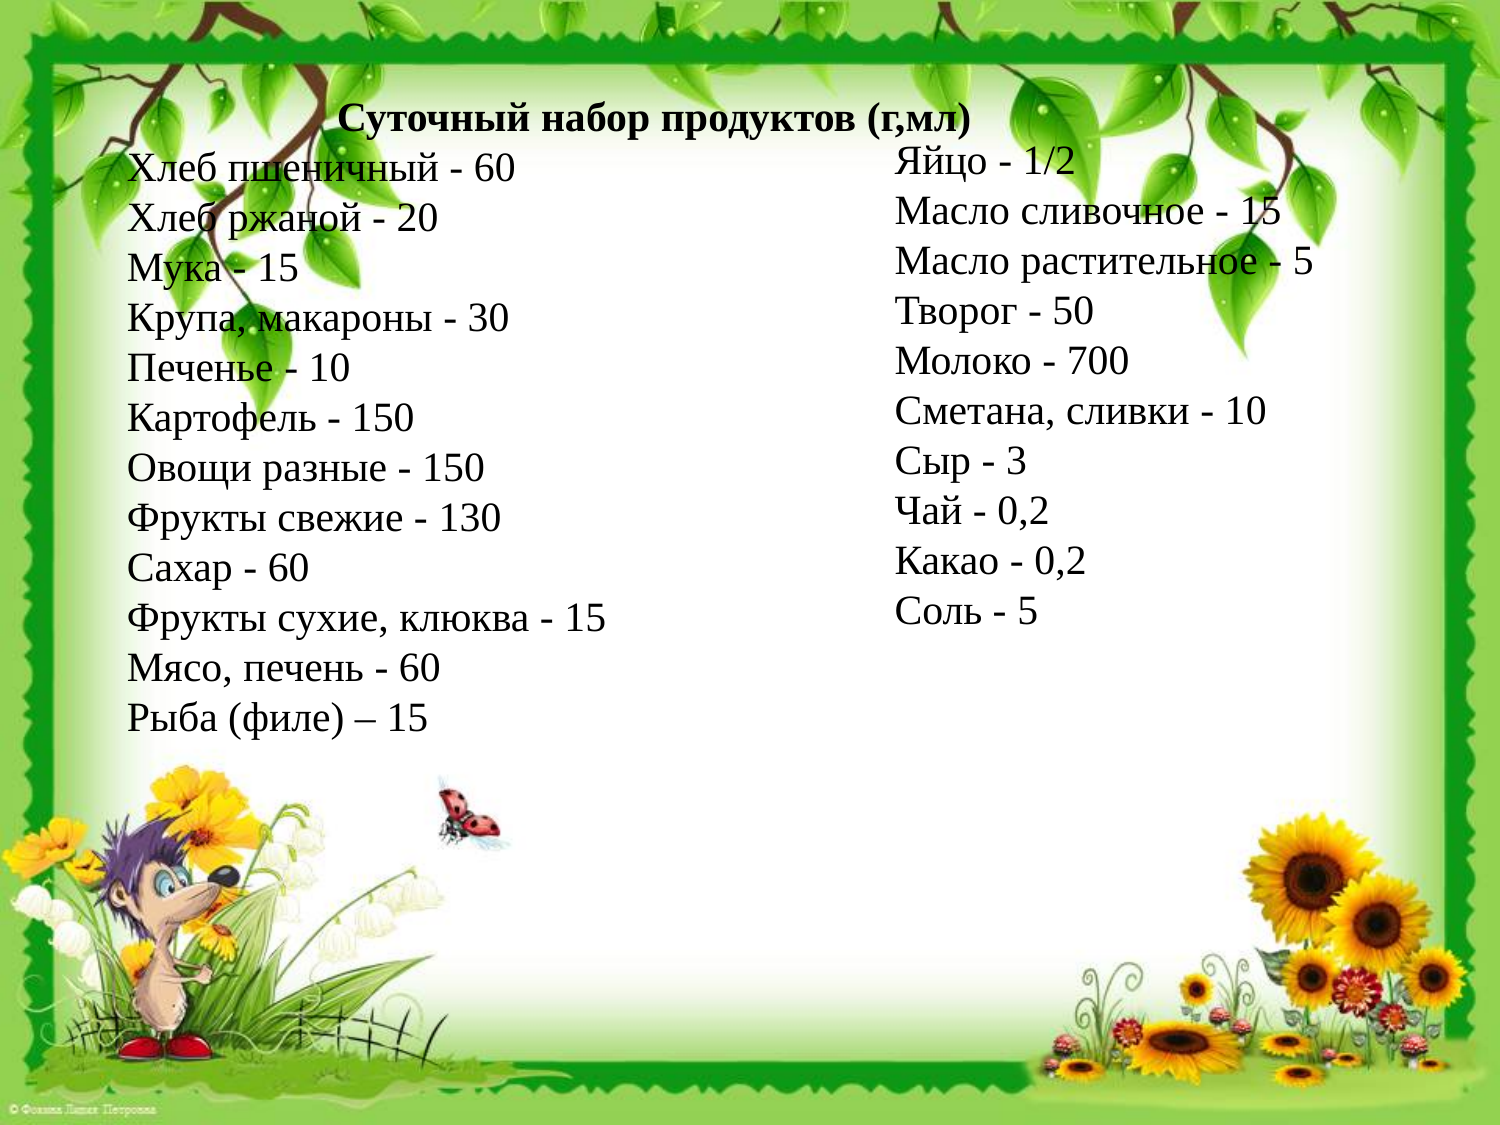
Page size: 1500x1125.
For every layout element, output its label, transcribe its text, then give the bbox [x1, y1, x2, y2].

picture [0, 0, 1500, 1125]
text_box Яйцо - 1/2 Масло сливочное - 15 Масло растительное - 5 Творог - 50 Молоко - 700 Сметана, сливки - 10 Сыр - 3 Чай - 0,2 Какао - 0,2 Соль - 5 [879, 125, 1412, 641]
text_box Суточный набор продуктов (г,мл) Хлеб пшеничный - 60 Хлеб ржаной - 20 Мука - 15 Крупа, макароны - 30 Печенье - 10 Картофель - 150 Овощи разные - 150 Фрукты свежие - 130 Сахар - 60 Фрукты сухие, клюква - 15 Мясо, печень - 60 Рыба (филе) – 15 [112, 32, 1353, 1125]
